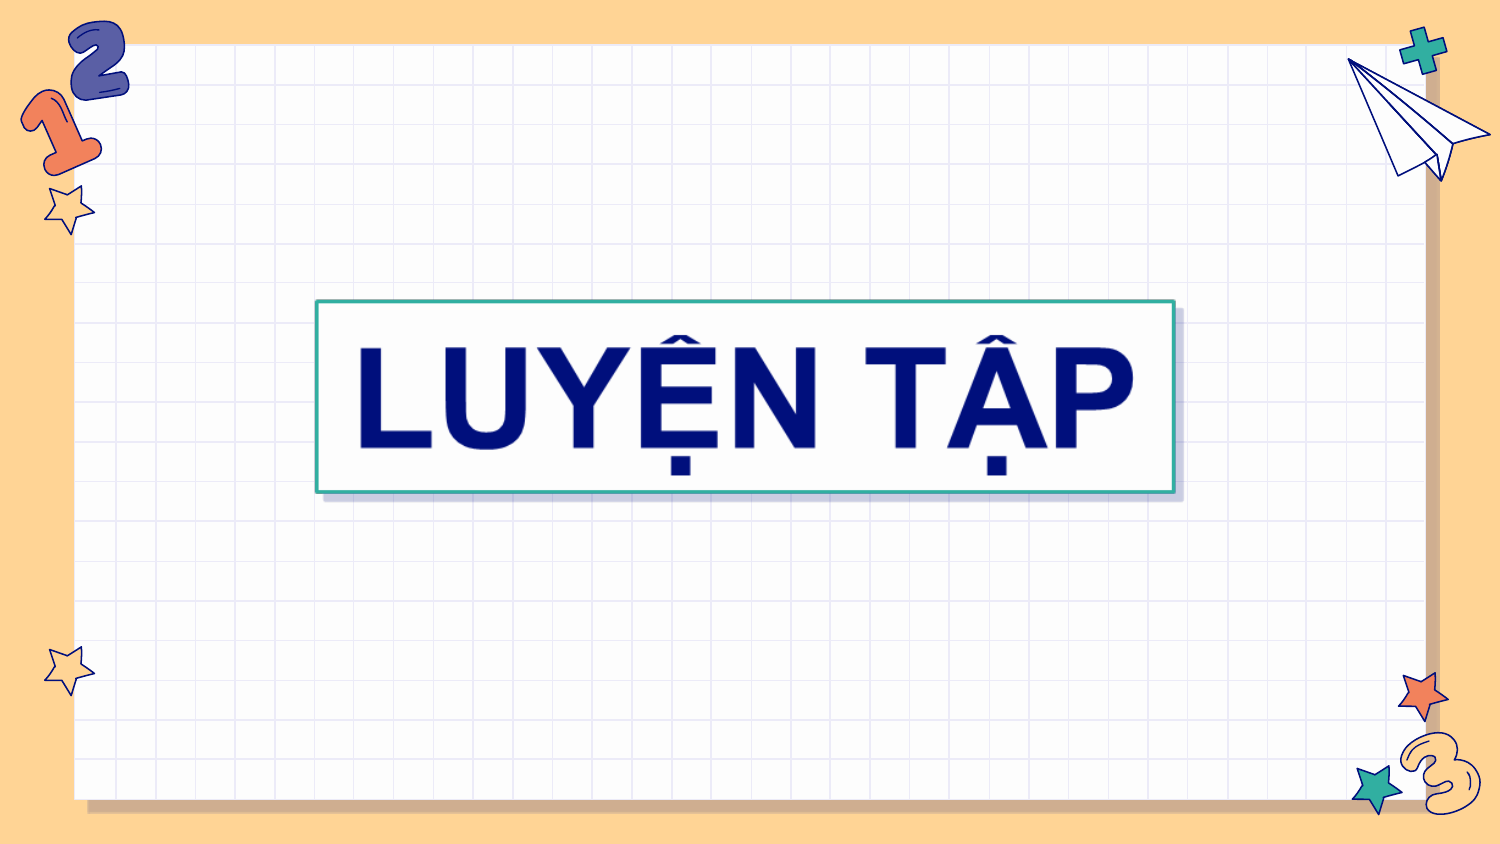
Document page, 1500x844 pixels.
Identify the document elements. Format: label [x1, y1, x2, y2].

picture [265, 267, 1233, 572]
